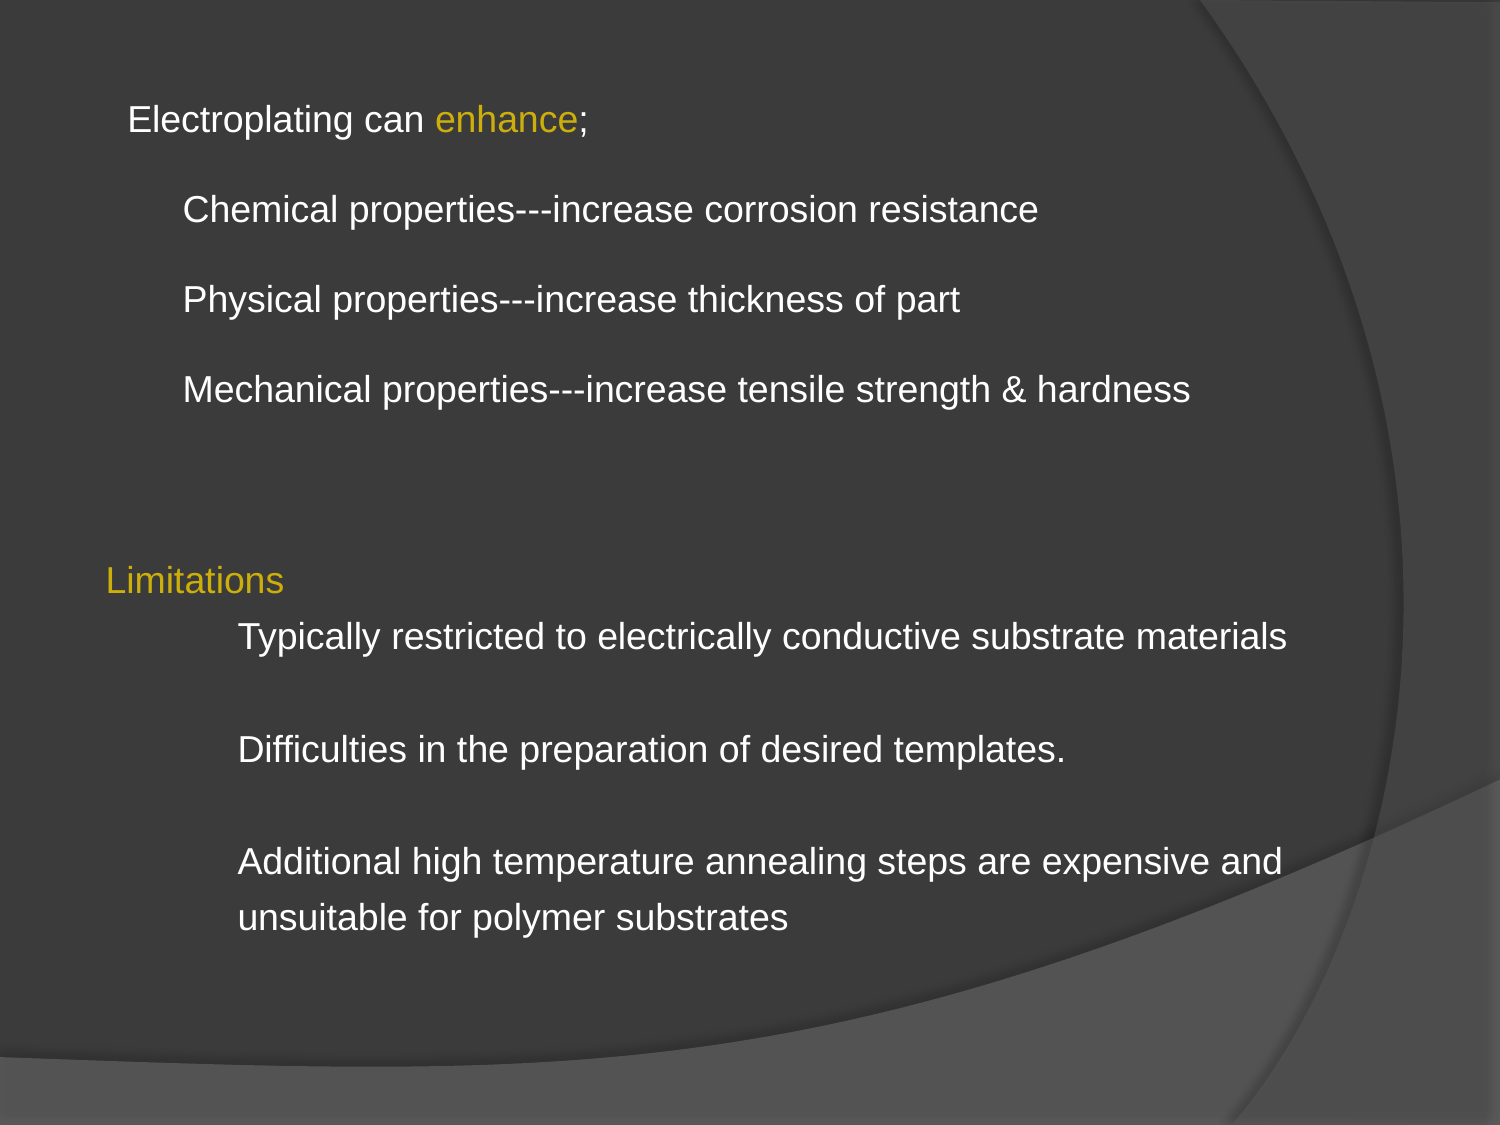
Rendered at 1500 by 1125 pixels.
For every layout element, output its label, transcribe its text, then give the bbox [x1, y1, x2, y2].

text_box Electroplating can enhance; Chemical properties---increase corrosion resistance Physical properties---increase thickness of part Mechanical properties---increase tensile strength & hardness [93, 87, 1356, 418]
text_box Limitations Typically restricted to electrically conductive substrate materials Difficulties in the preparation of desired templates. Additional high temperature annealing steps are expensive and unsuitable for polymer substrates [90, 537, 1404, 946]
